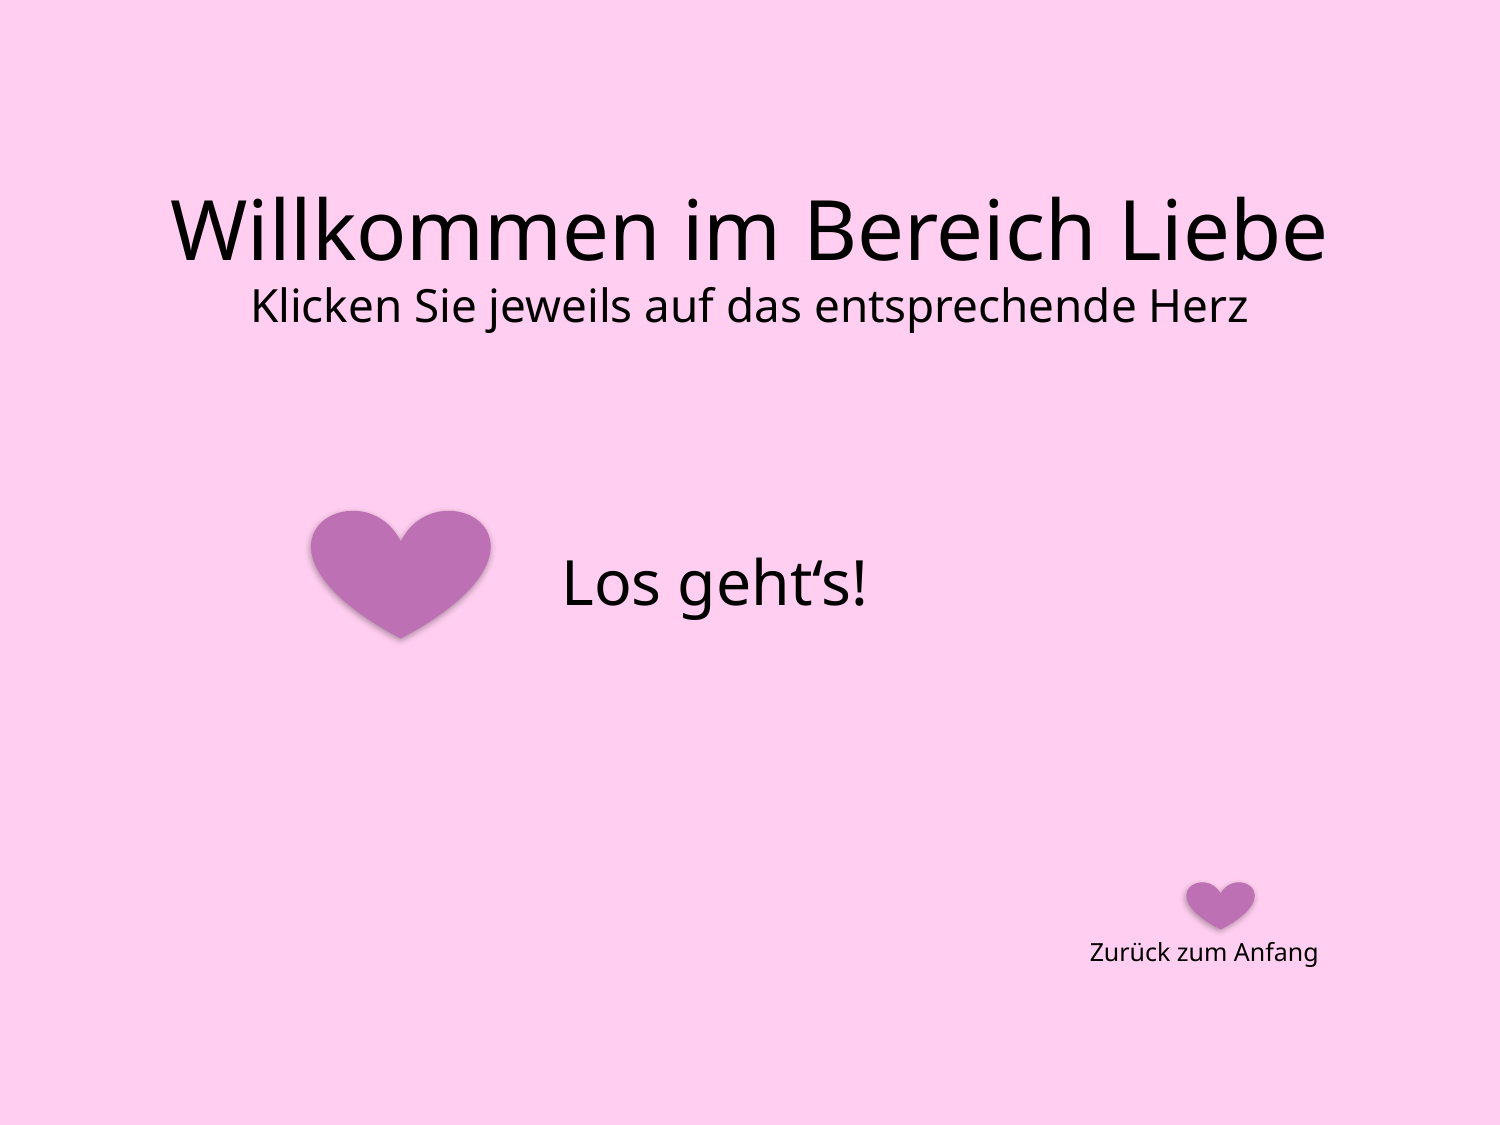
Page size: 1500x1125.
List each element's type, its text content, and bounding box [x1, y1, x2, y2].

text_box Los geht‘s! [546, 535, 1164, 626]
text_box [310, 509, 492, 640]
title Willkommen im Bereich Liebe Klicken Sie jeweils auf das entsprechende Herz [75, 160, 1425, 349]
